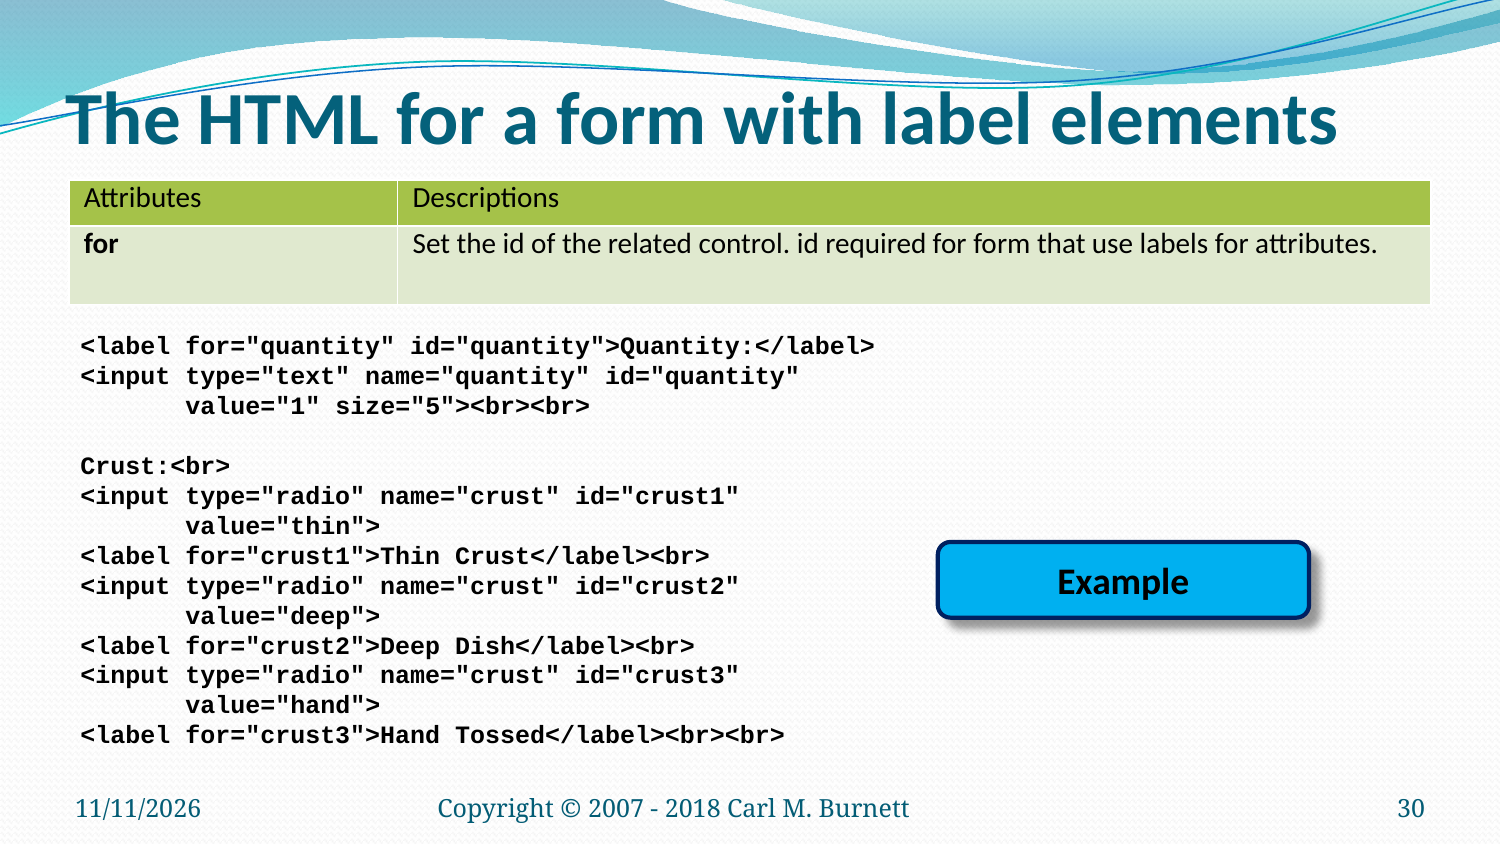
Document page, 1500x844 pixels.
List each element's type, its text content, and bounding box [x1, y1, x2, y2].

table_header Attributes [70, 181, 397, 225]
table_cell Set the id of the related control. id required for form that use labels for attributes. [398, 227, 1430, 304]
slide_number 30 [1299, 782, 1425, 827]
text_box <label for="quantity" id="quantity">Quantity:</label> <input type="text" name="quantity" id="quantity" value="1" size="5"><br><br> Crust:<br> <input type="radio" name="crust" id="crust1" value="thin"> <label for="crust1">Thin Crust</label><br> <input type="radio" name="crust" id="crust2" value="deep"> <label for="crust2">Deep Dish</label><br> <input type="radio" name="crust" id="crust3" value="hand"> <label for="crust3">Hand Tossed</label><br><br> [65, 322, 1124, 757]
table_header Descriptions [398, 181, 1430, 225]
footer Copyright © 2007 - 2018 Carl M. Burnett [437, 782, 988, 827]
table_cell for [70, 227, 397, 304]
text_box Example [935, 539, 1312, 620]
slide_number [75, 782, 425, 827]
title The HTML for a form with label elements [65, 102, 1438, 160]
